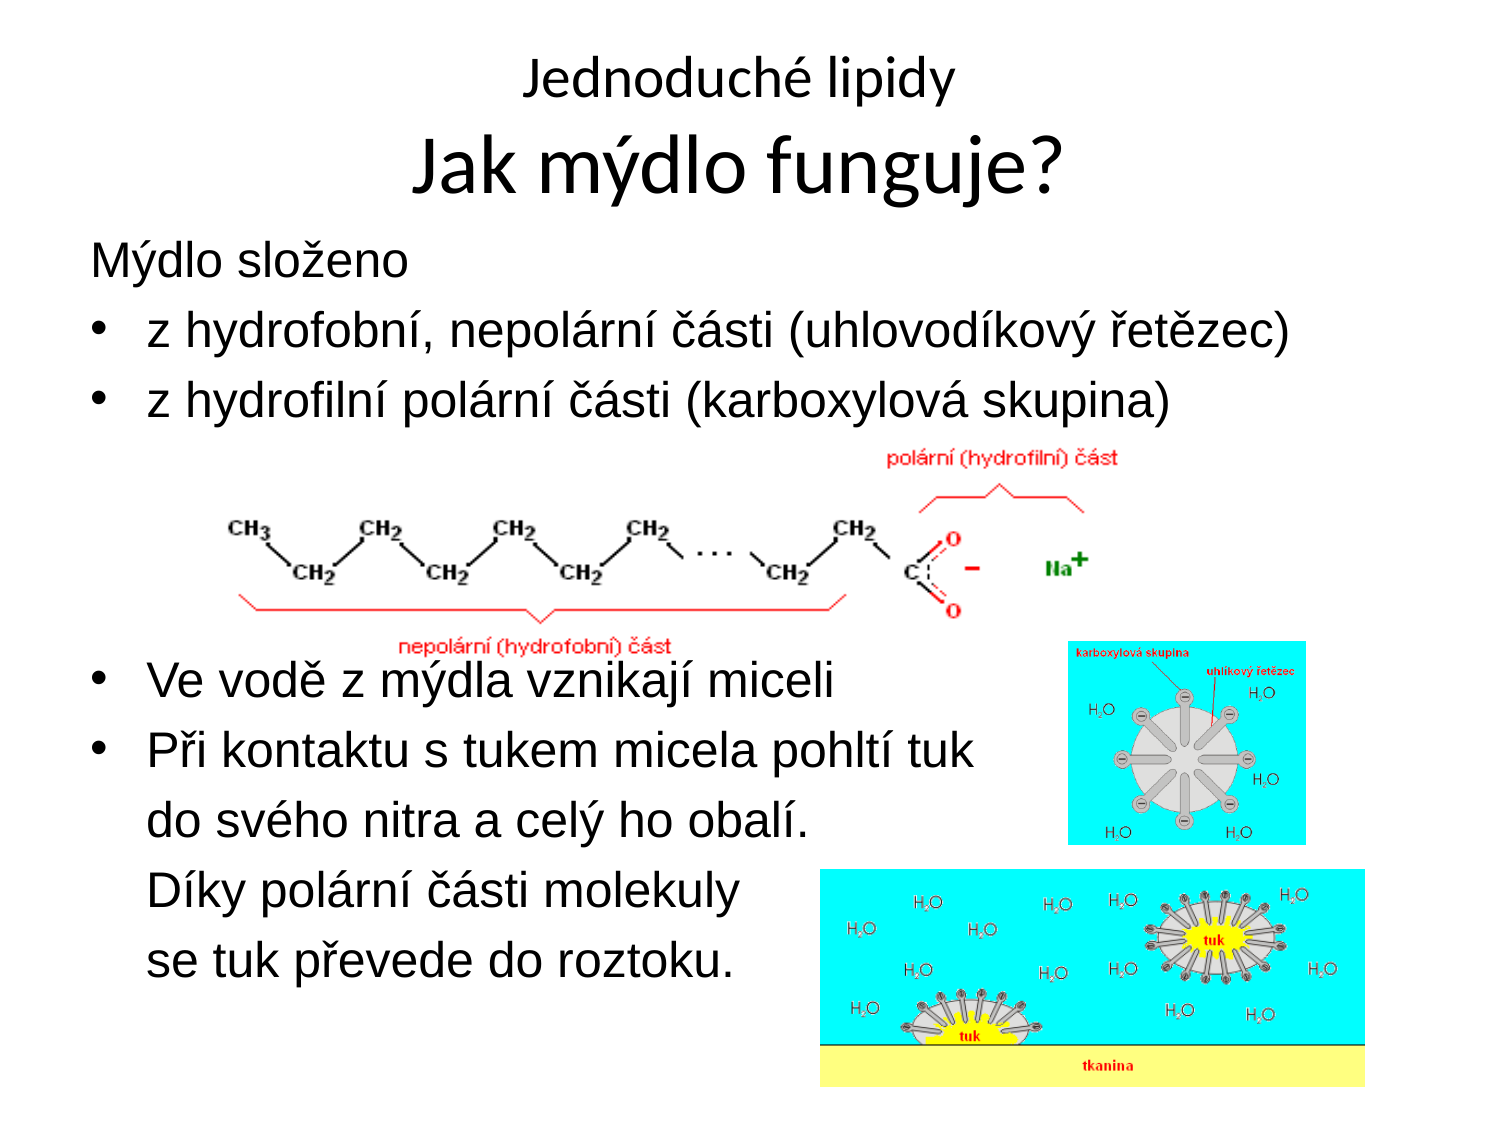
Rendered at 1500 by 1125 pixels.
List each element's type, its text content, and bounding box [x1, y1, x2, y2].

picture [206, 408, 1306, 846]
picture [820, 869, 1365, 1088]
title Jednoduché lipidy Jak mýdlo funguje? [64, 30, 1415, 219]
list Mýdlo složeno z hydrofobní, nepolární části (uhlovodíkový řetězec) z hydrofilní polární části (karboxylová skupina) Ve vodě z mýdla vznikají miceli Při kontaktu s tukem micela pohltí tuk do svého nitra a celý ho obalí. Díky polární části molekuly se tuk převede do roztoku. [75, 219, 1425, 1094]
